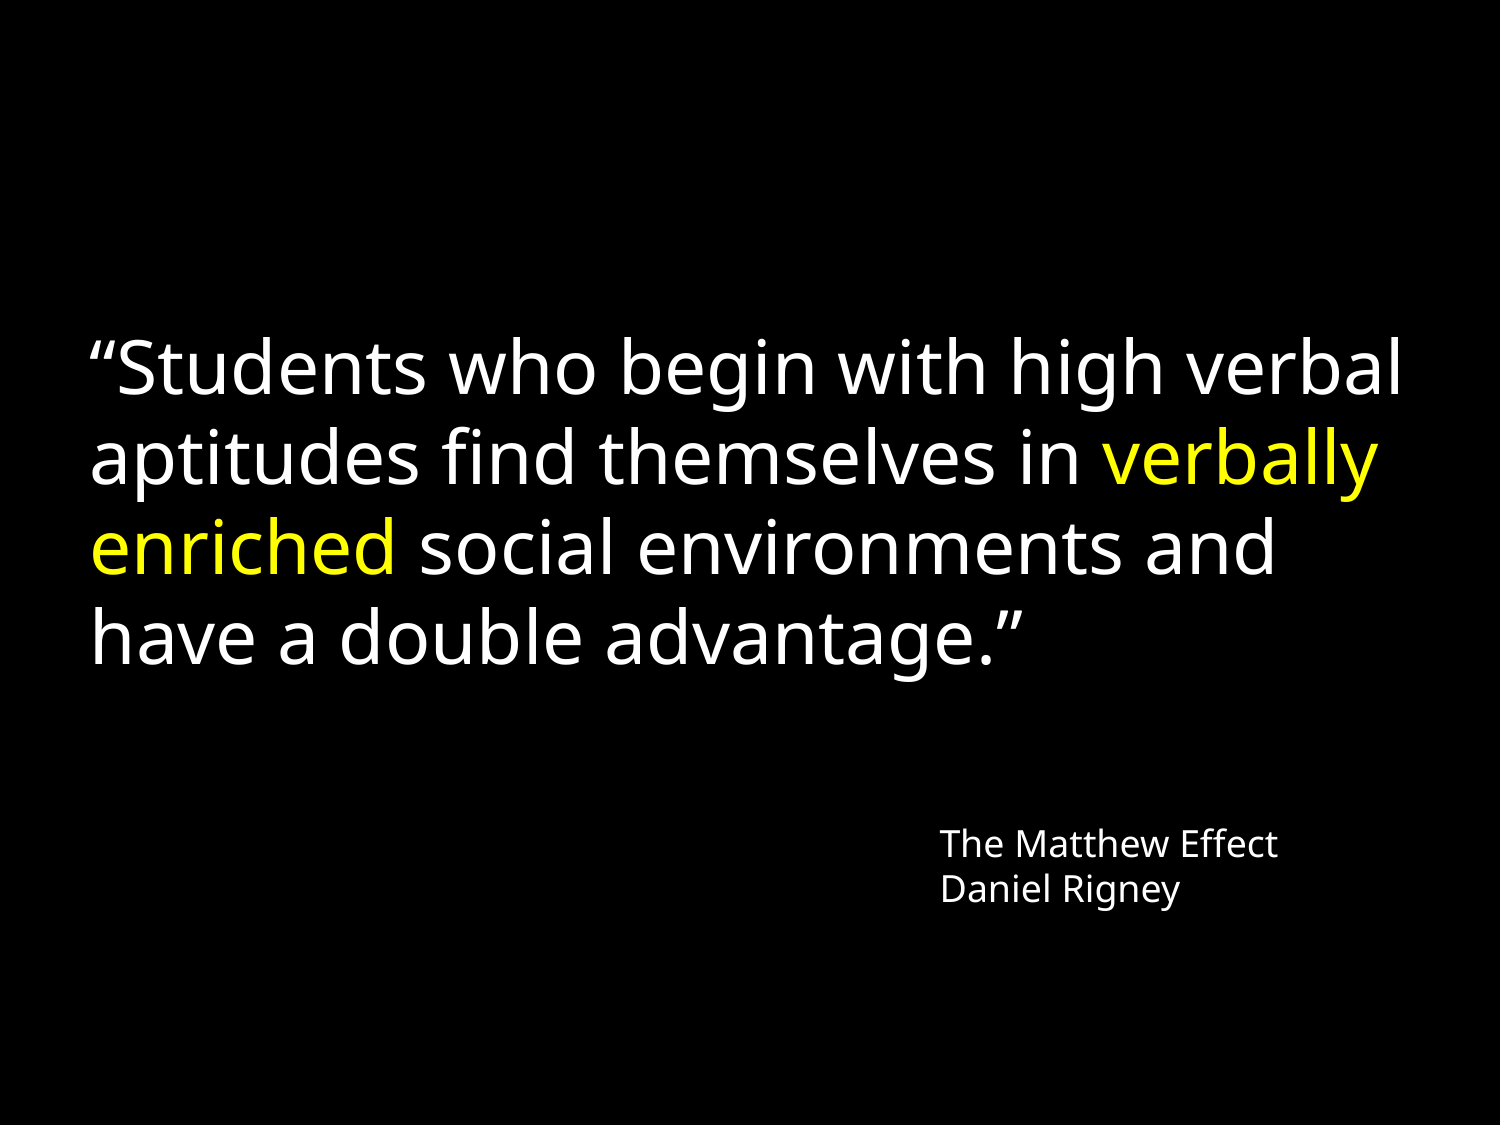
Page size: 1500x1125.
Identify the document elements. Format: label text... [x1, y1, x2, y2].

text_box The Matthew Effect Daniel Rigney [924, 812, 1500, 918]
text_box “Students who begin with high verbal aptitudes find themselves in verbally enriched social environments and have a double advantage.” [75, 312, 1463, 688]
